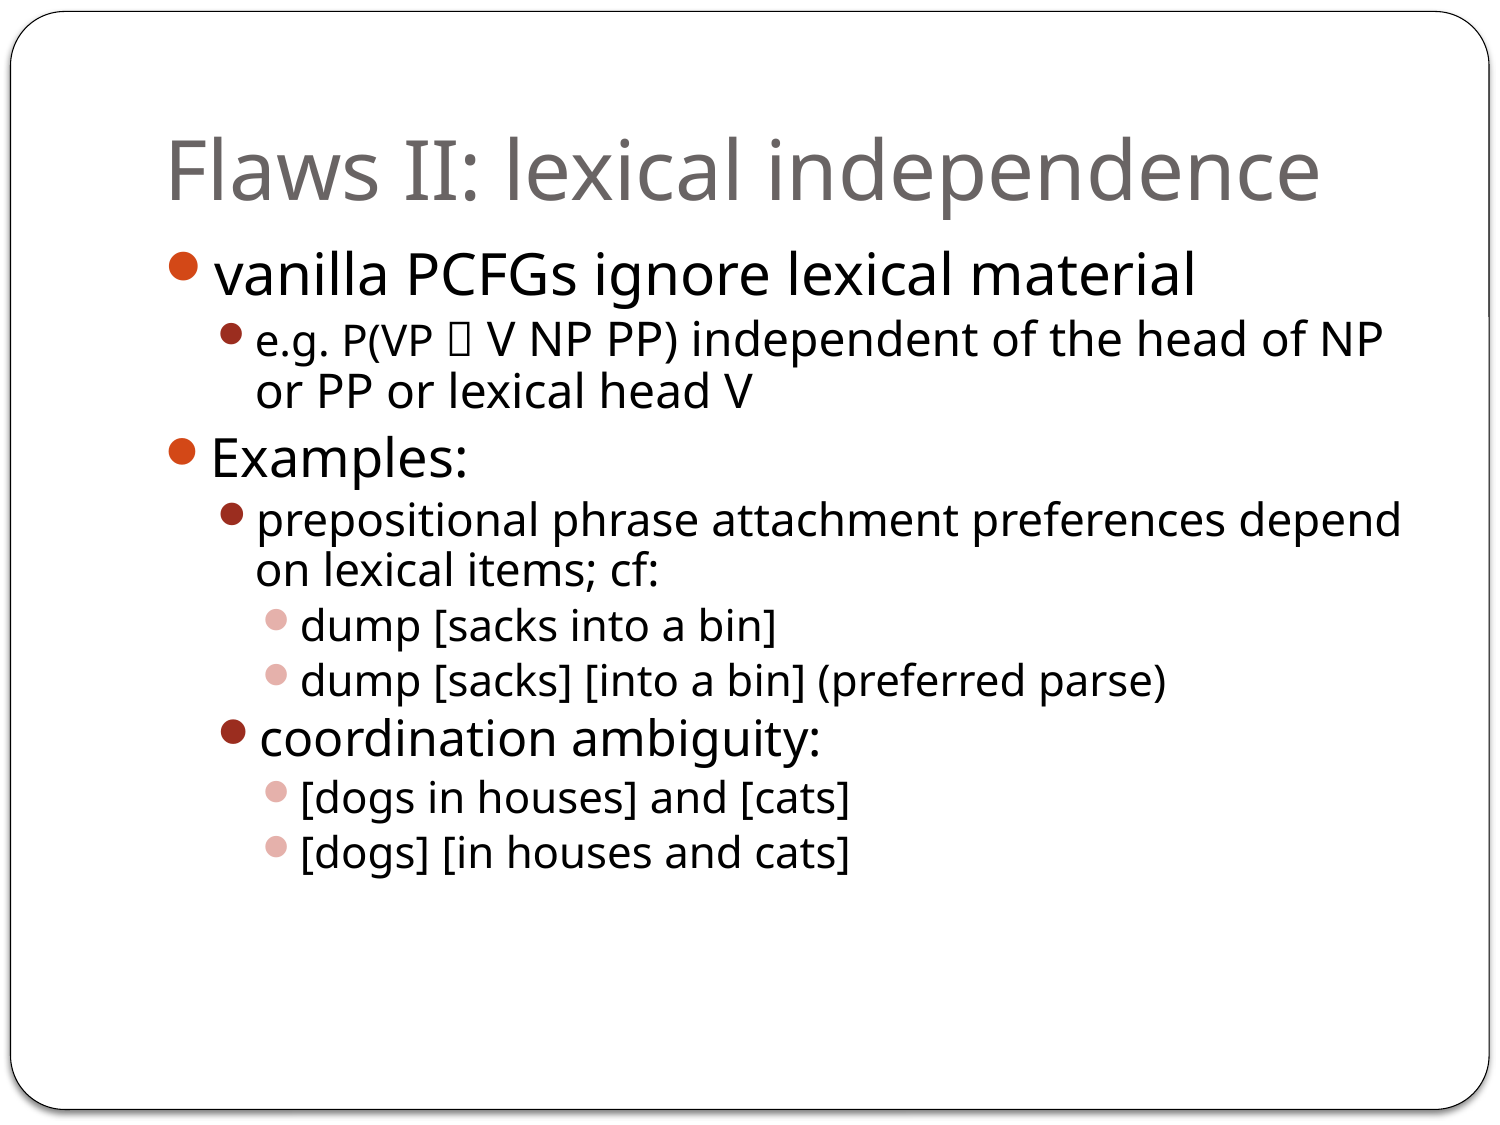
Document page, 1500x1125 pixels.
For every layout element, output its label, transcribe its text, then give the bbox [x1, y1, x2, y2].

list vanilla PCFGs ignore lexical material e.g. P(VP  V NP PP) independent of the head of NP or PP or lexical head V Examples: prepositional phrase attachment preferences depend on lexical items; cf: dump [sacks into a bin] dump [sacks] [into a bin] (preferred parse) coordination ambiguity: [dogs in houses] and [cats] [dogs] [in houses and cats] [150, 237, 1425, 988]
title Flaws II: lexical independence [150, 45, 1425, 233]
